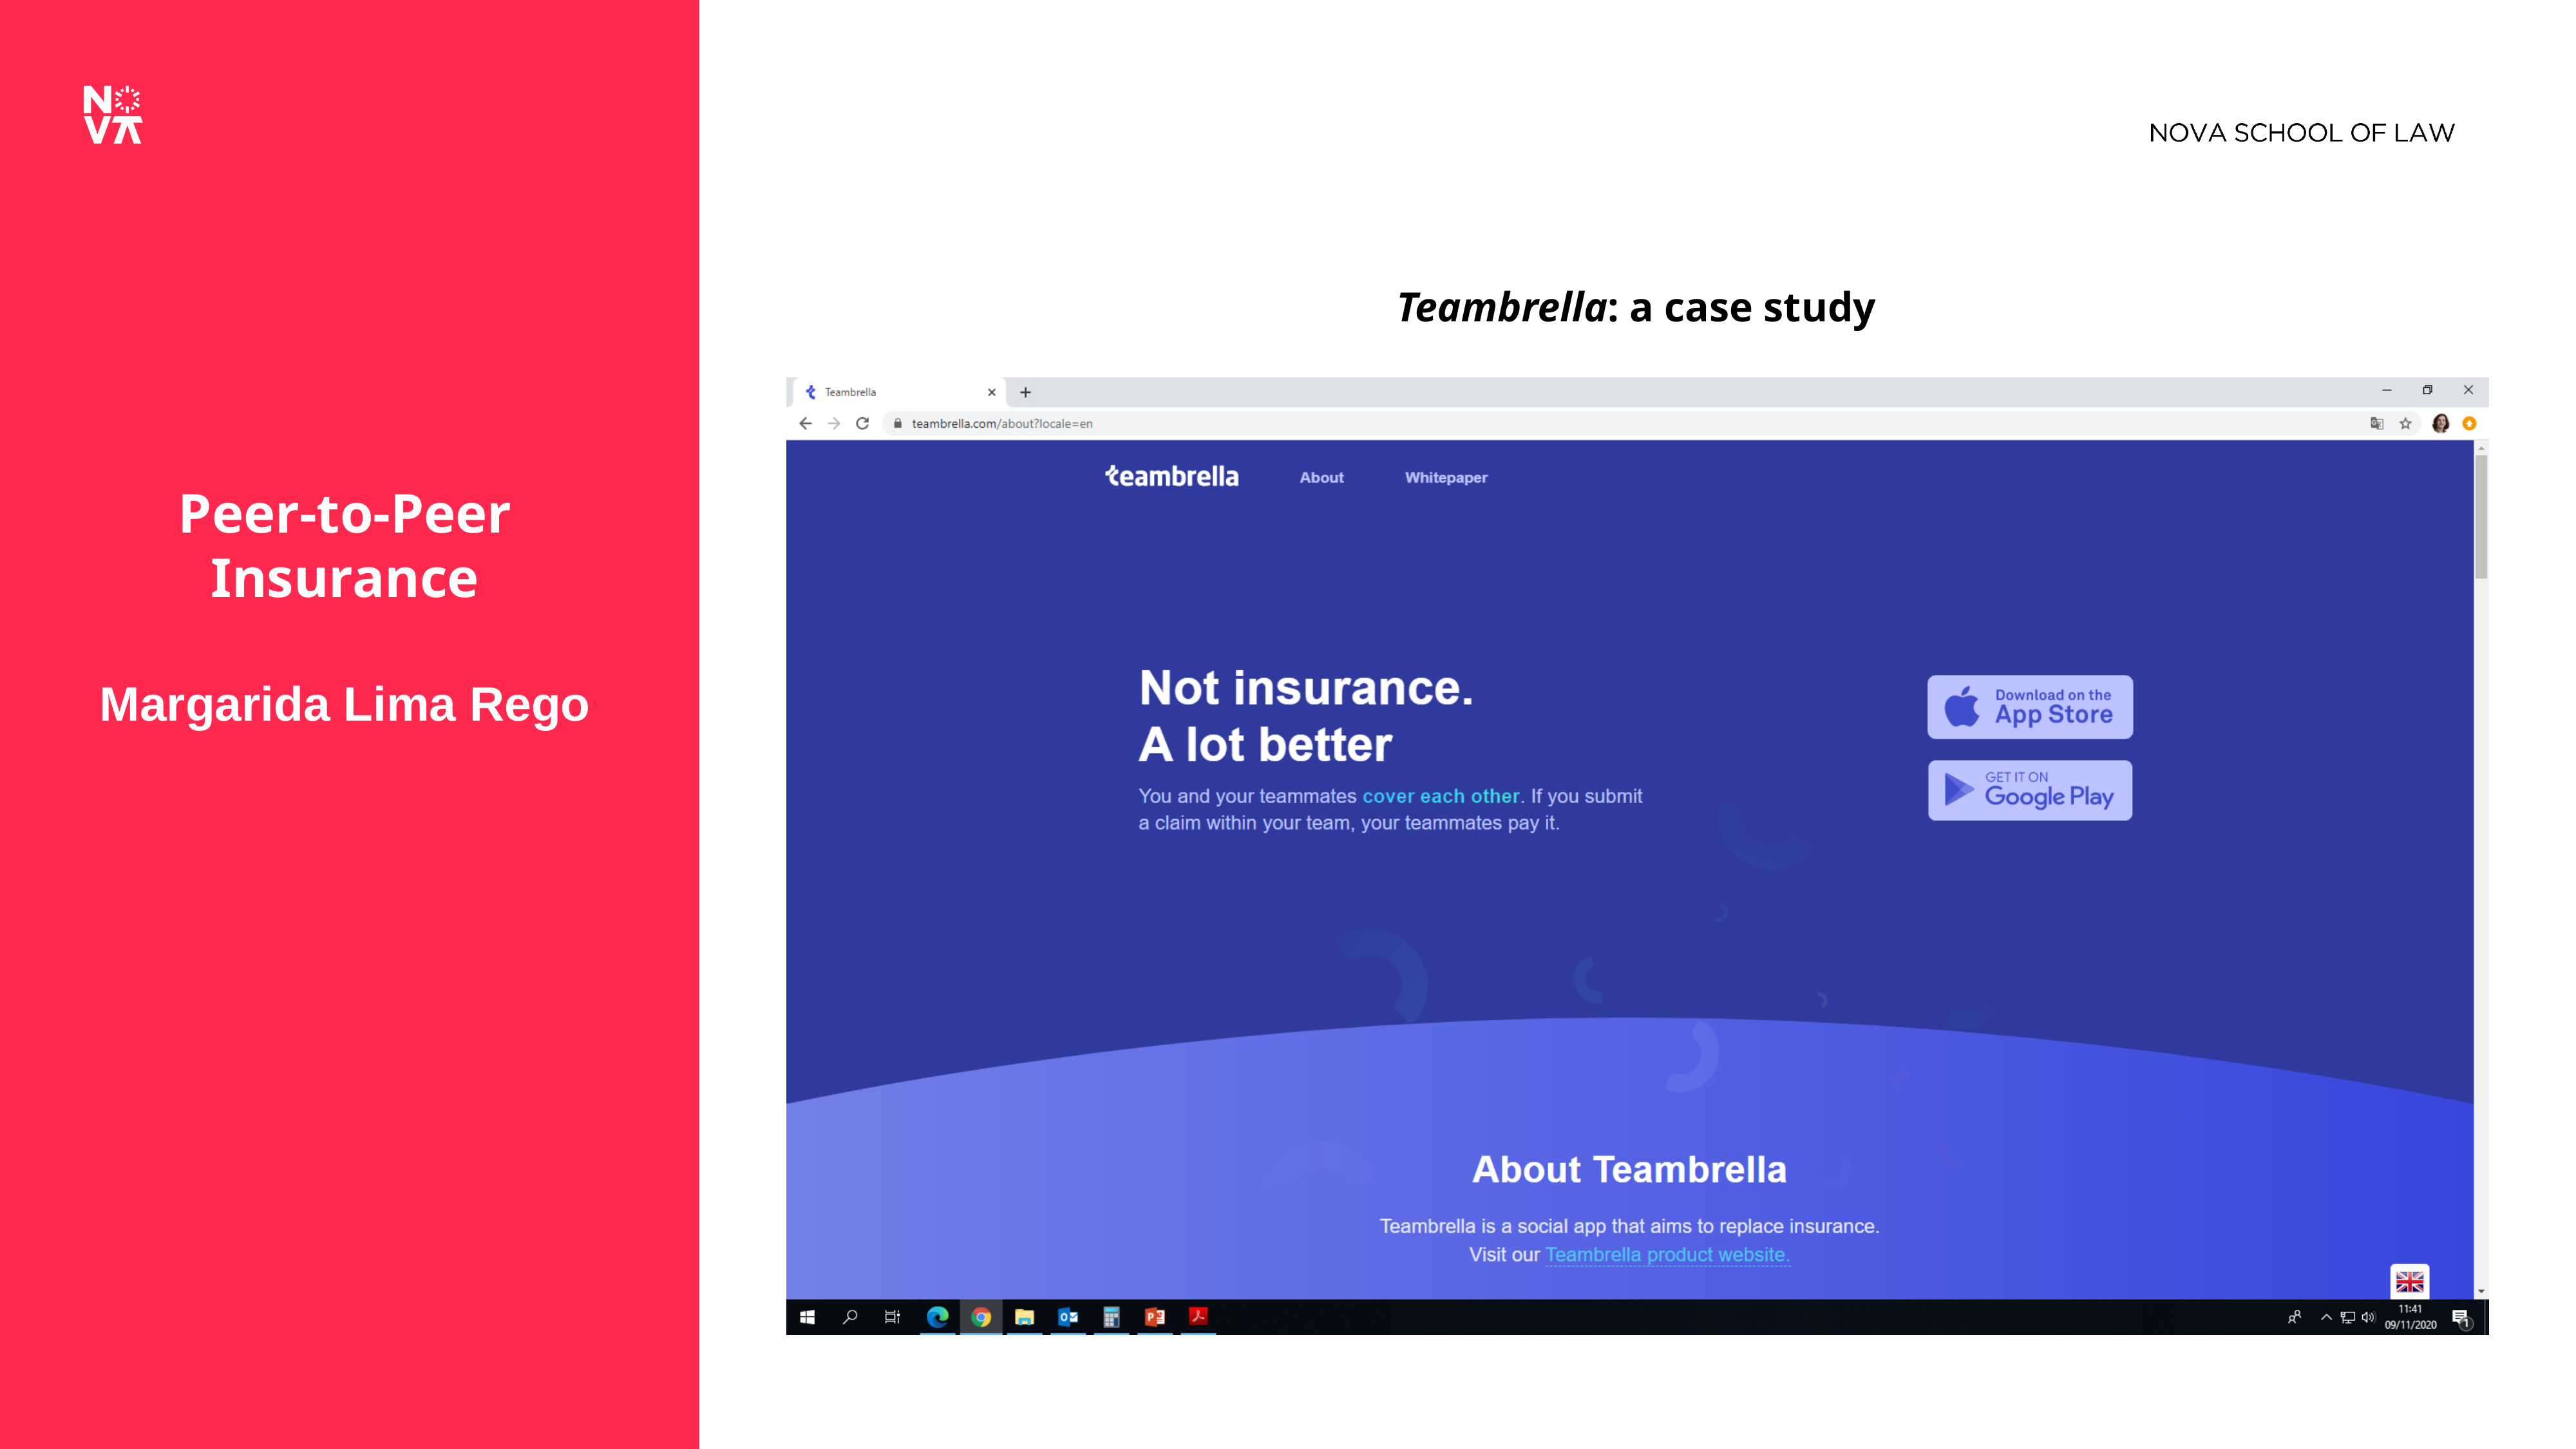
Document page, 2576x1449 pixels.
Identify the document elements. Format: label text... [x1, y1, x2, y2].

text_box Teambrella: a case study [1222, 276, 2050, 336]
picture [2151, 123, 2455, 142]
text_box [0, 0, 699, 1449]
title Peer-to-Peer Insurance Margarida Lima Rego [79, 471, 612, 757]
picture [786, 377, 2489, 1336]
picture [84, 86, 144, 144]
